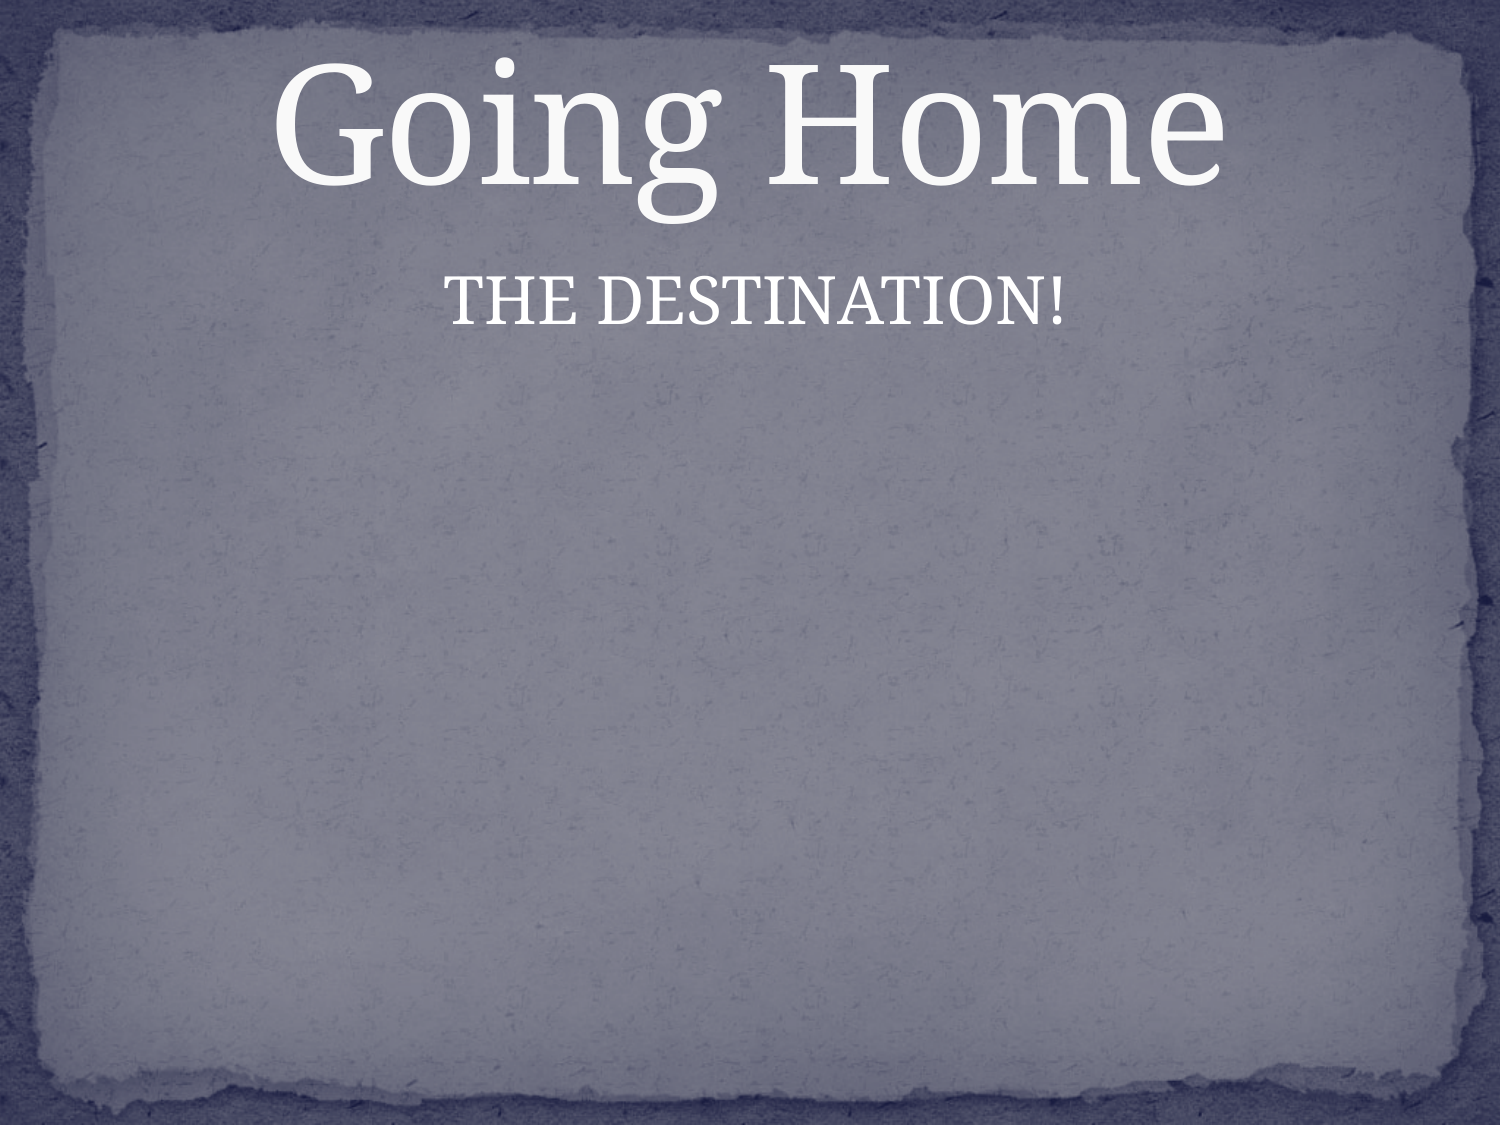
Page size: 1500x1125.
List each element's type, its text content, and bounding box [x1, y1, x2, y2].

list THE DESTINATION! [24, 249, 1488, 1100]
title Going Home [74, 24, 1425, 225]
